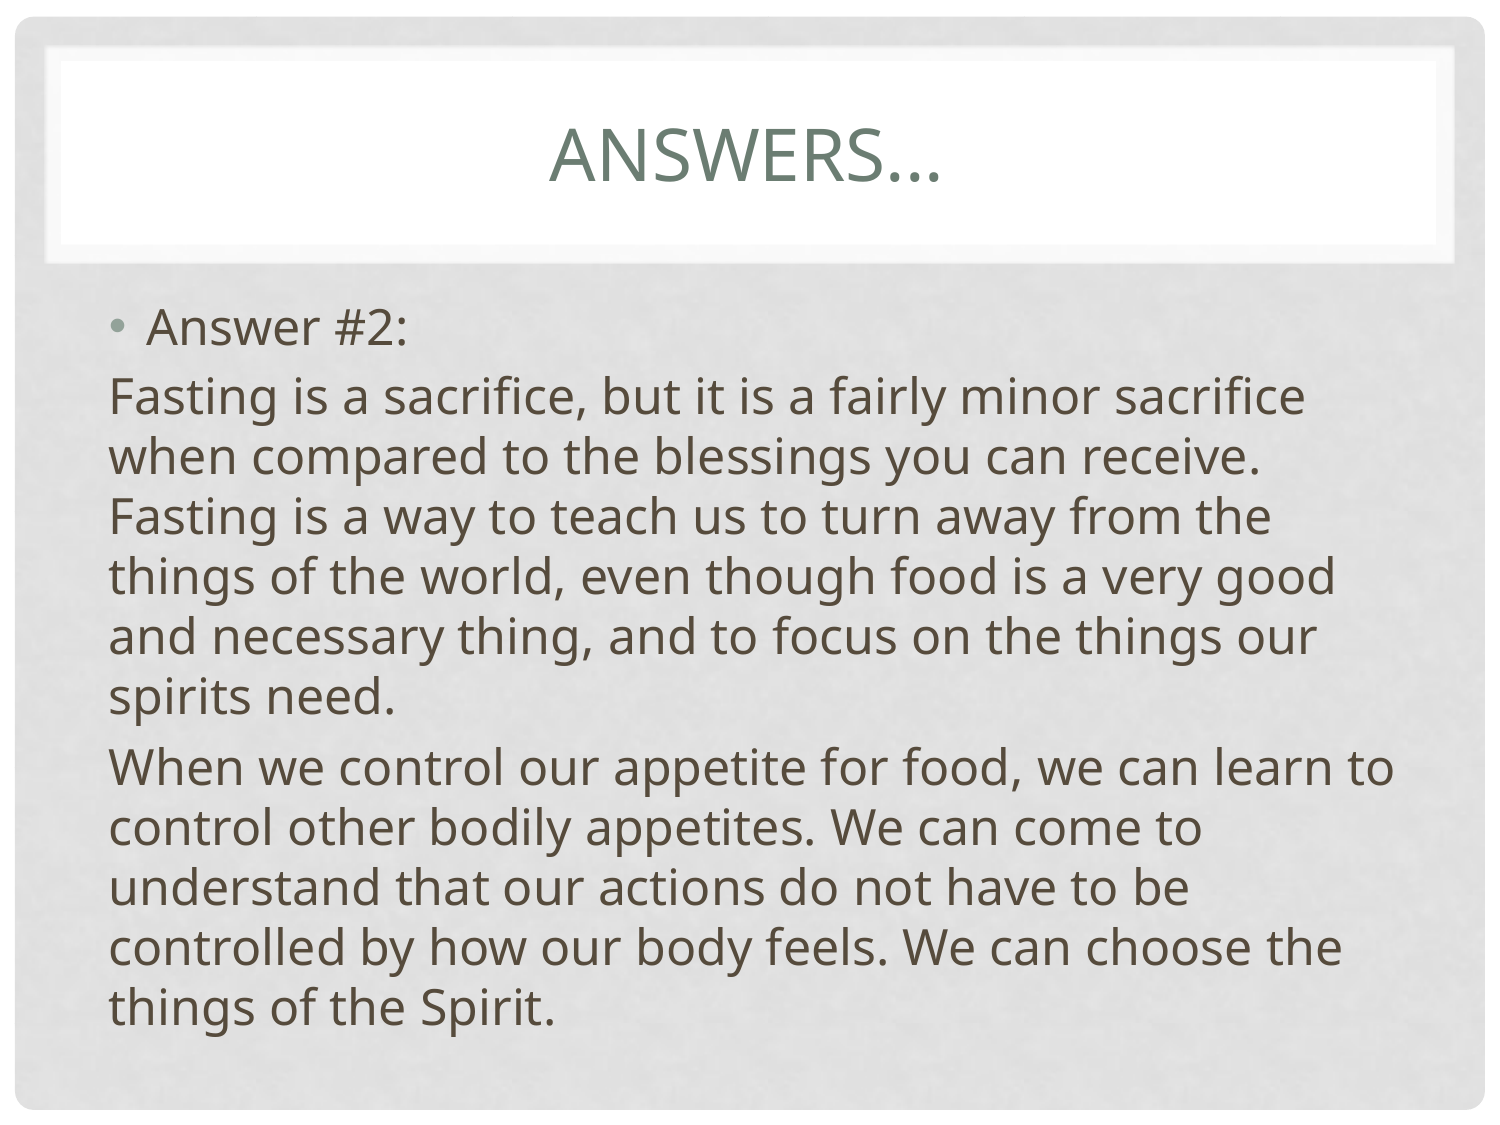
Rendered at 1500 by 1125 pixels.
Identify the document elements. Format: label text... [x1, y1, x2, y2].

list Answer #2: Fasting is a sacrifice, but it is a fairly minor sacrifice when compared to the blessings you can receive. Fasting is a way to teach us to turn away from the things of the world, even though food is a very good and necessary thing, and to focus on the things our spirits need. When we control our appetite for food, we can learn to control other bodily appetites. We can come to understand that our actions do not have to be controlled by how our body feels. We can choose the things of the Spirit. [75, 287, 1425, 1074]
title Answers... [69, 66, 1425, 238]
